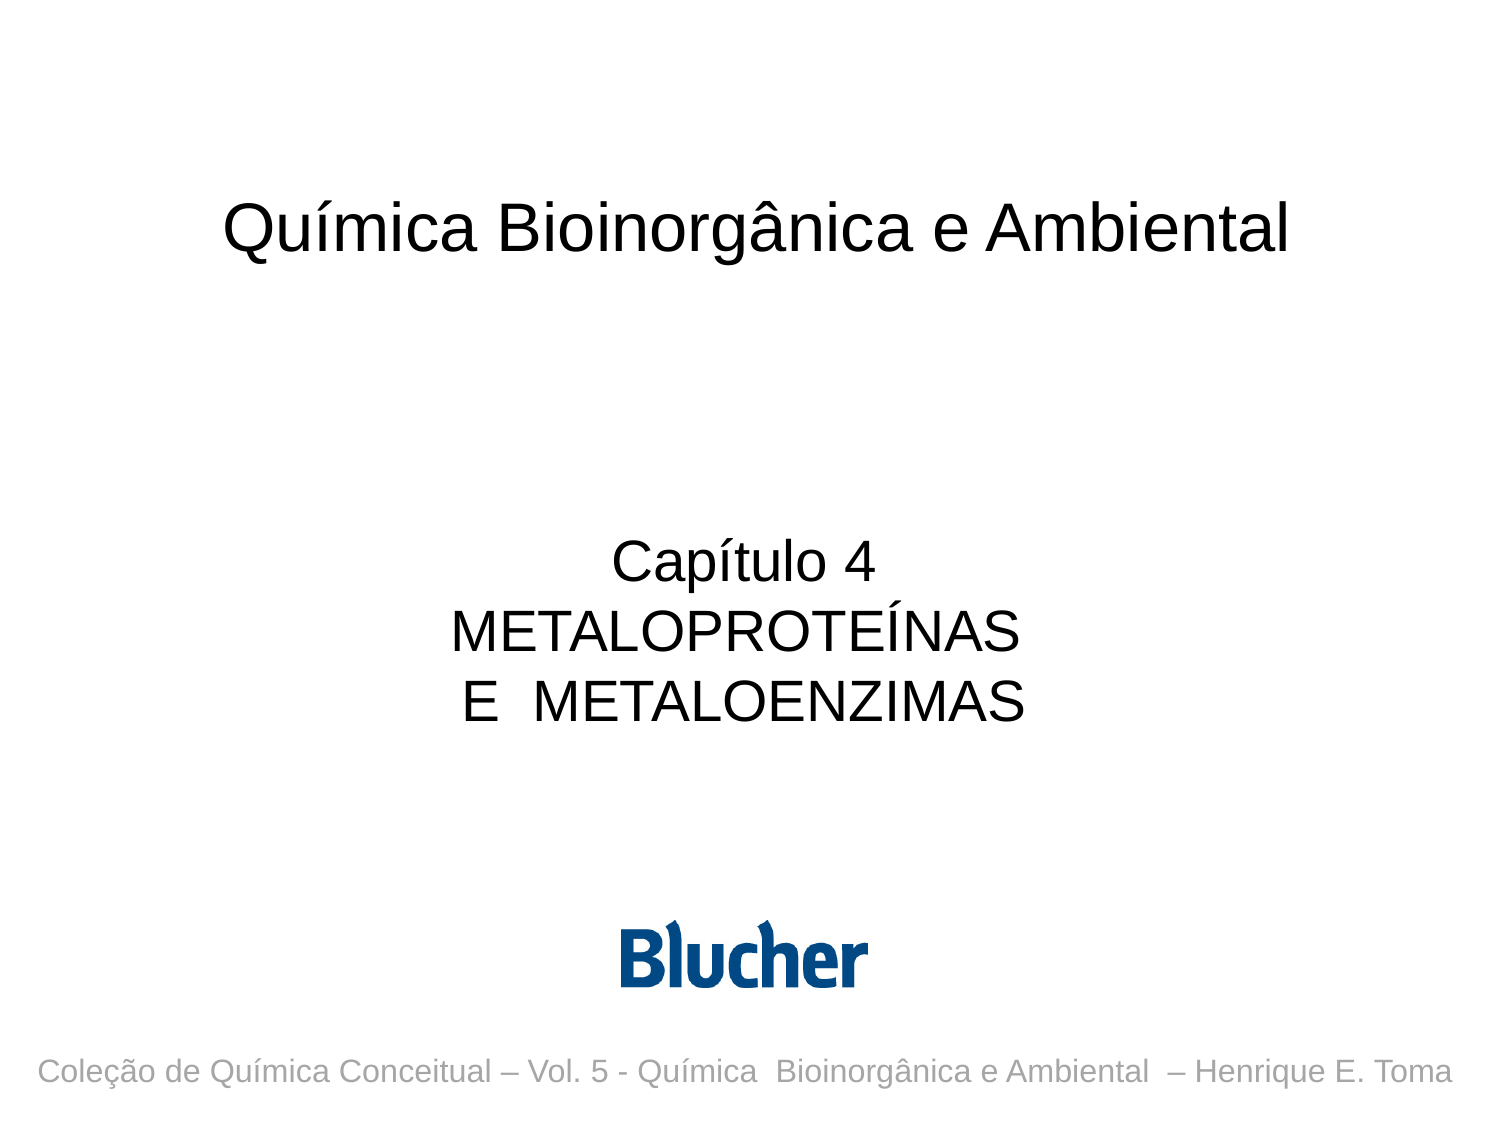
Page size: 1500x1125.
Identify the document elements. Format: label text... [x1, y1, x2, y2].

picture [620, 920, 868, 988]
footer Coleção de Química Conceitual – Vol. 5 - Química Bioinorgânica e Ambiental – Henrique E. Toma [0, 1042, 1500, 1103]
text_box Capítulo 4 METALOPROTEÍNAS E METALOENZIMAS [117, 515, 1372, 741]
text_box Química Bioinorgânica e Ambiental [119, 175, 1395, 417]
